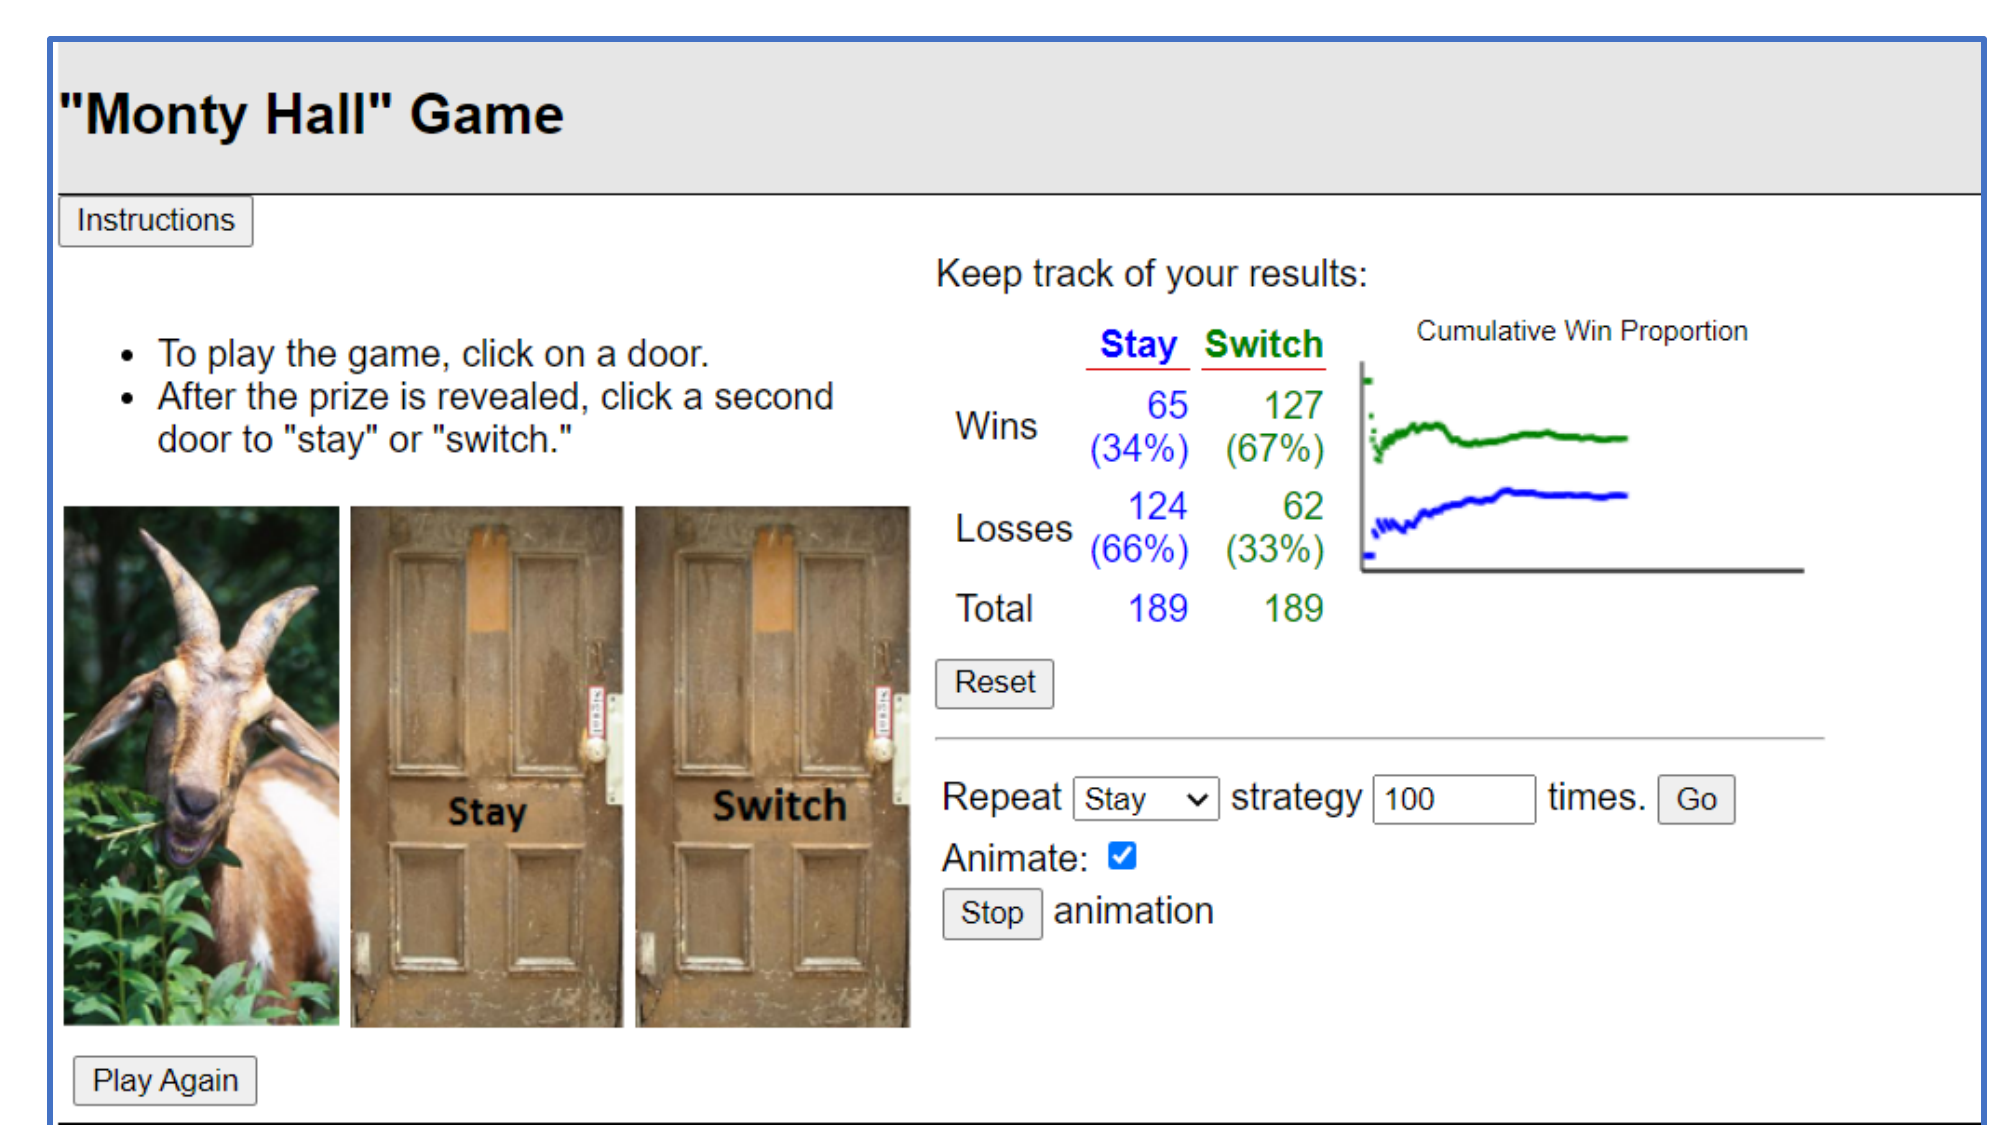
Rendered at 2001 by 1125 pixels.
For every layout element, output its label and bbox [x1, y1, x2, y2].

list [53, 41, 1982, 1125]
